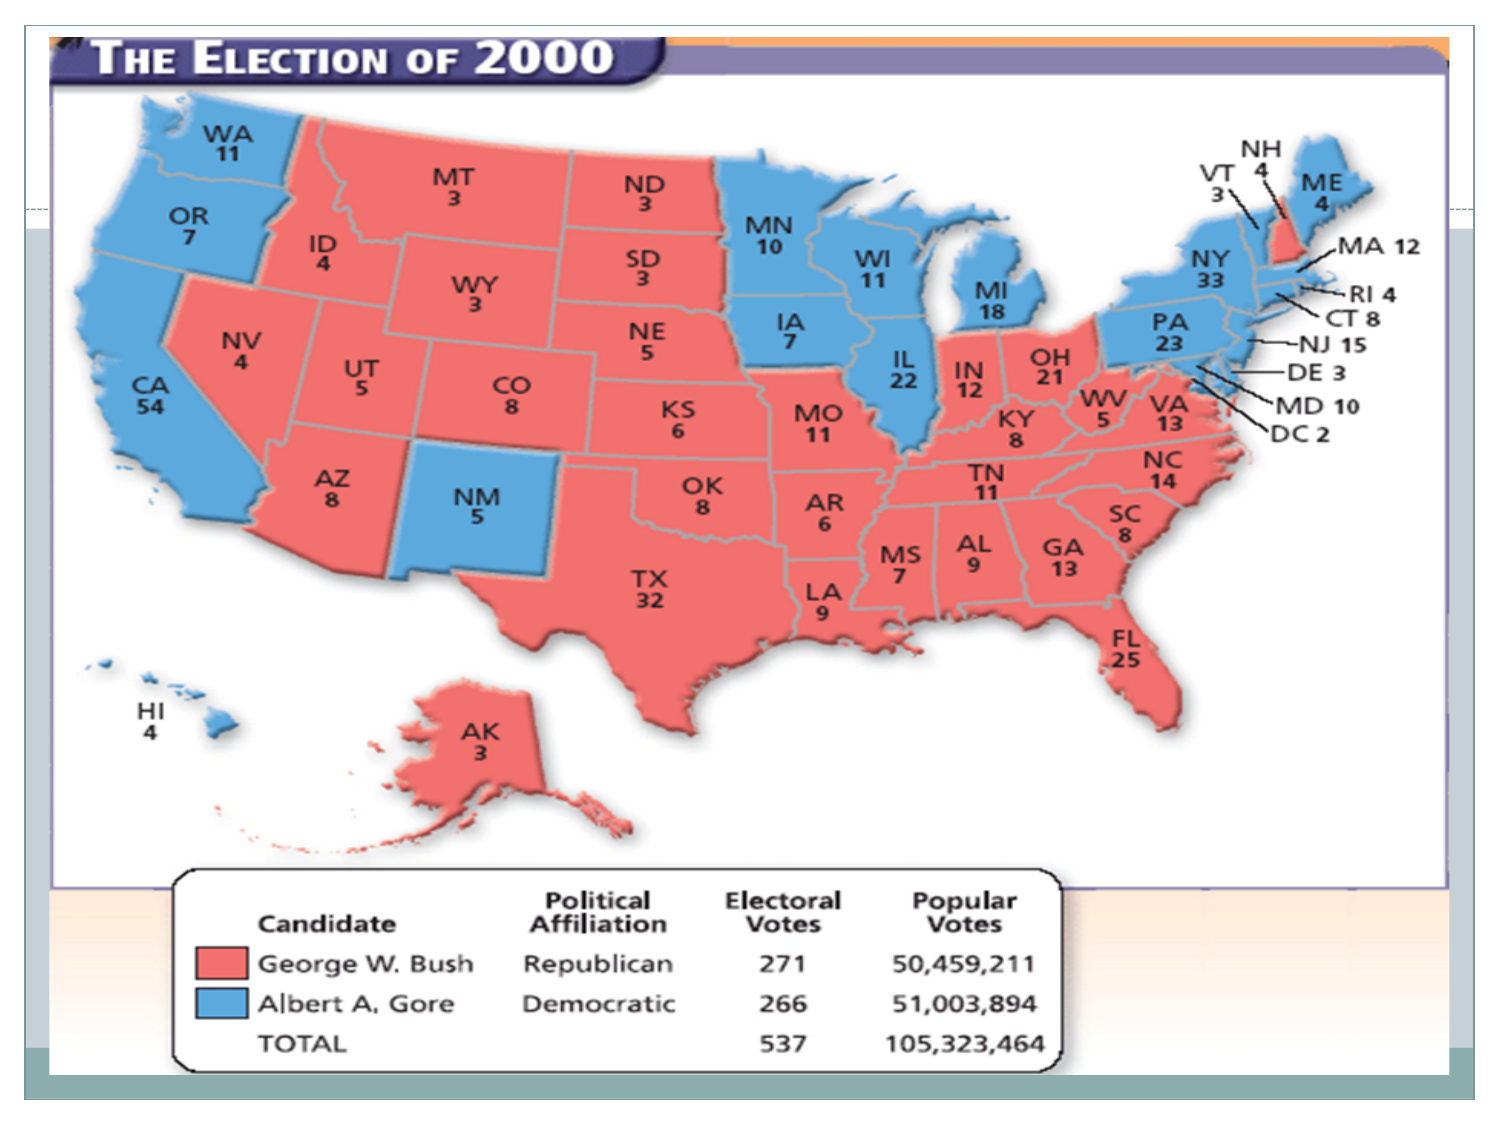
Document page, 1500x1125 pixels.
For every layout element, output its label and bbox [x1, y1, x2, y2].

list [49, 37, 1450, 1075]
